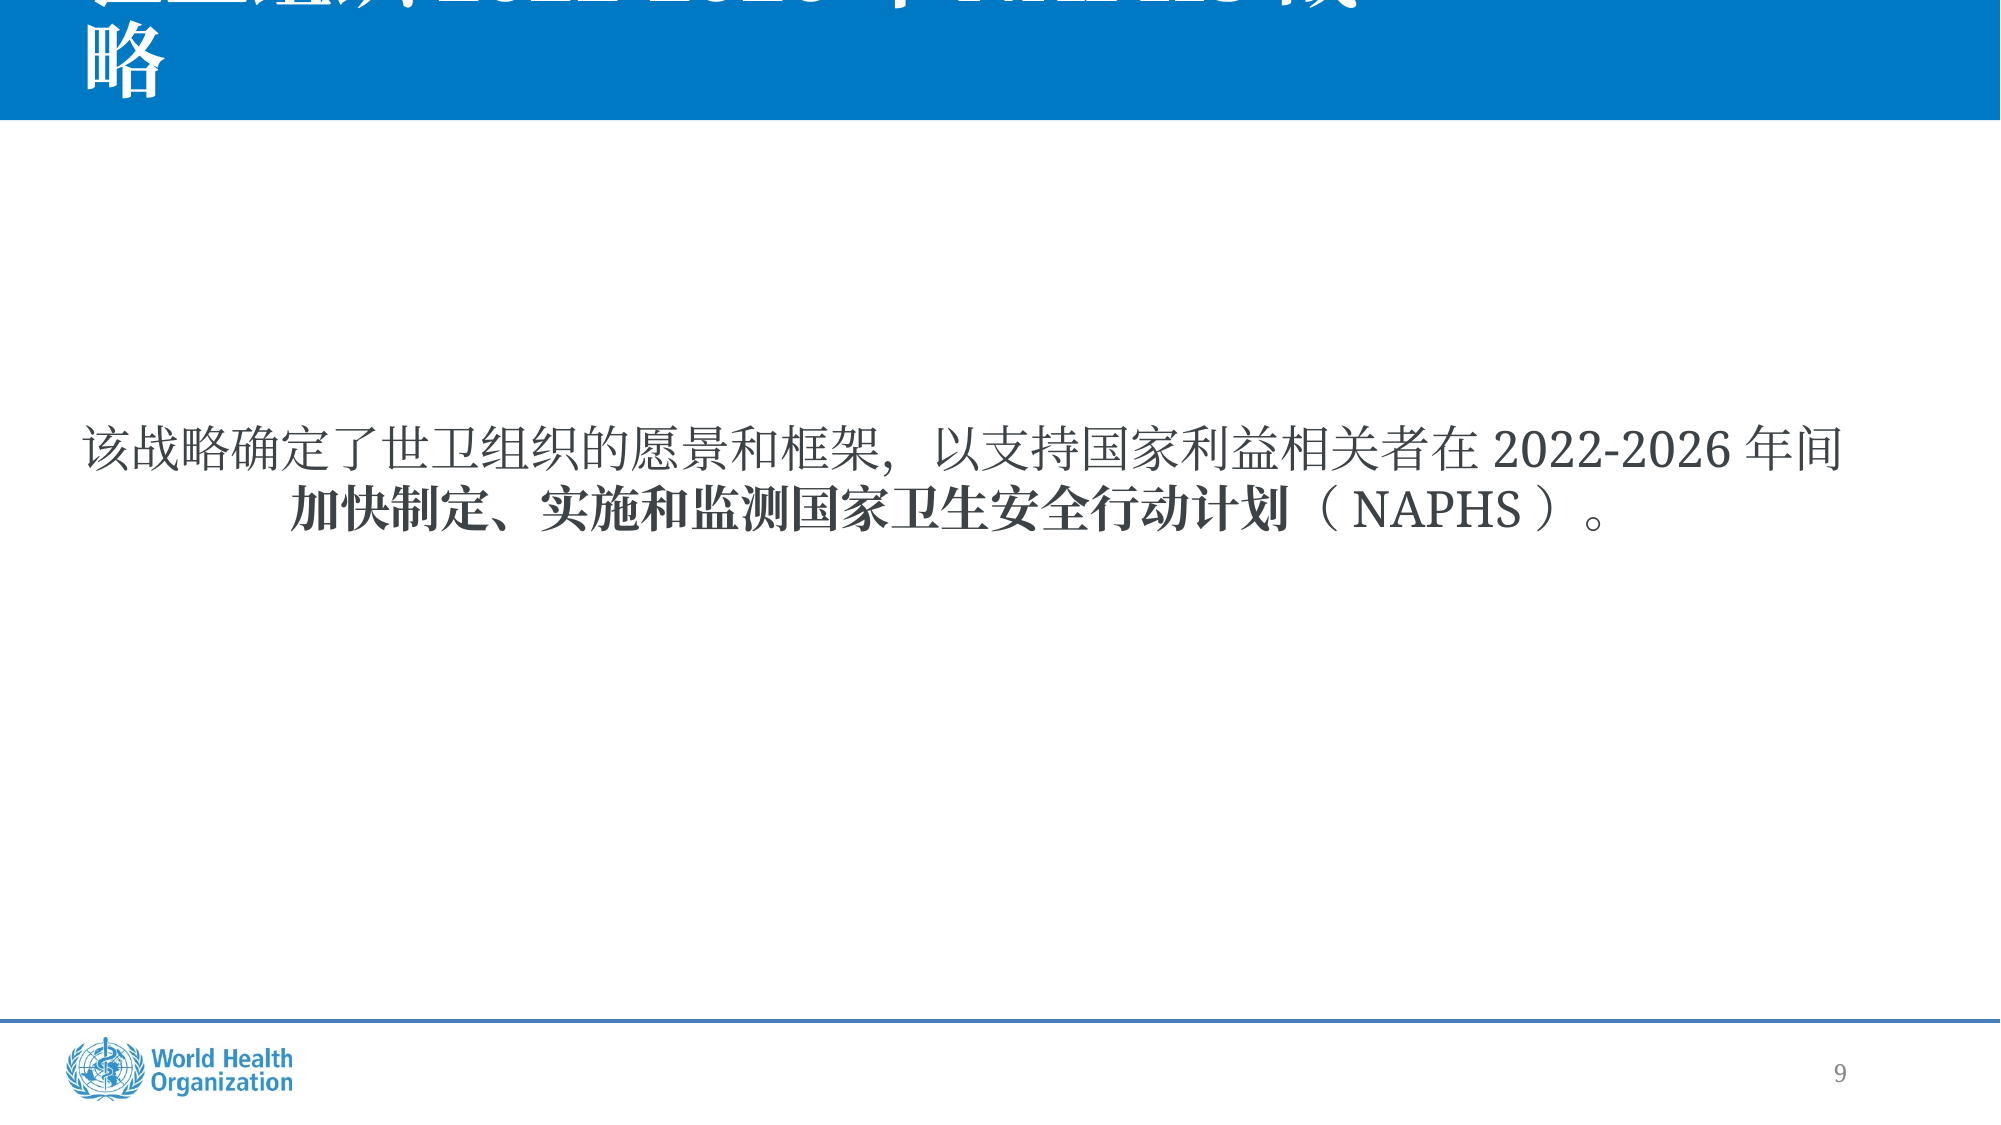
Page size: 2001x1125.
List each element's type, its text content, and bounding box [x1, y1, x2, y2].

text_box [136, 410, 1873, 761]
slide_number 9 [1412, 1042, 1863, 1103]
picture [66, 1037, 292, 1101]
title 世卫组织2022-2026年NAPHS战略 [67, 0, 1388, 117]
list 该战略确定了世卫组织的愿景和框架，以支持国家利益相关者在2022-2026年间 加快制定、实施和监测国家卫生安全行动计划（NAPHS）。 [62, 343, 1863, 704]
